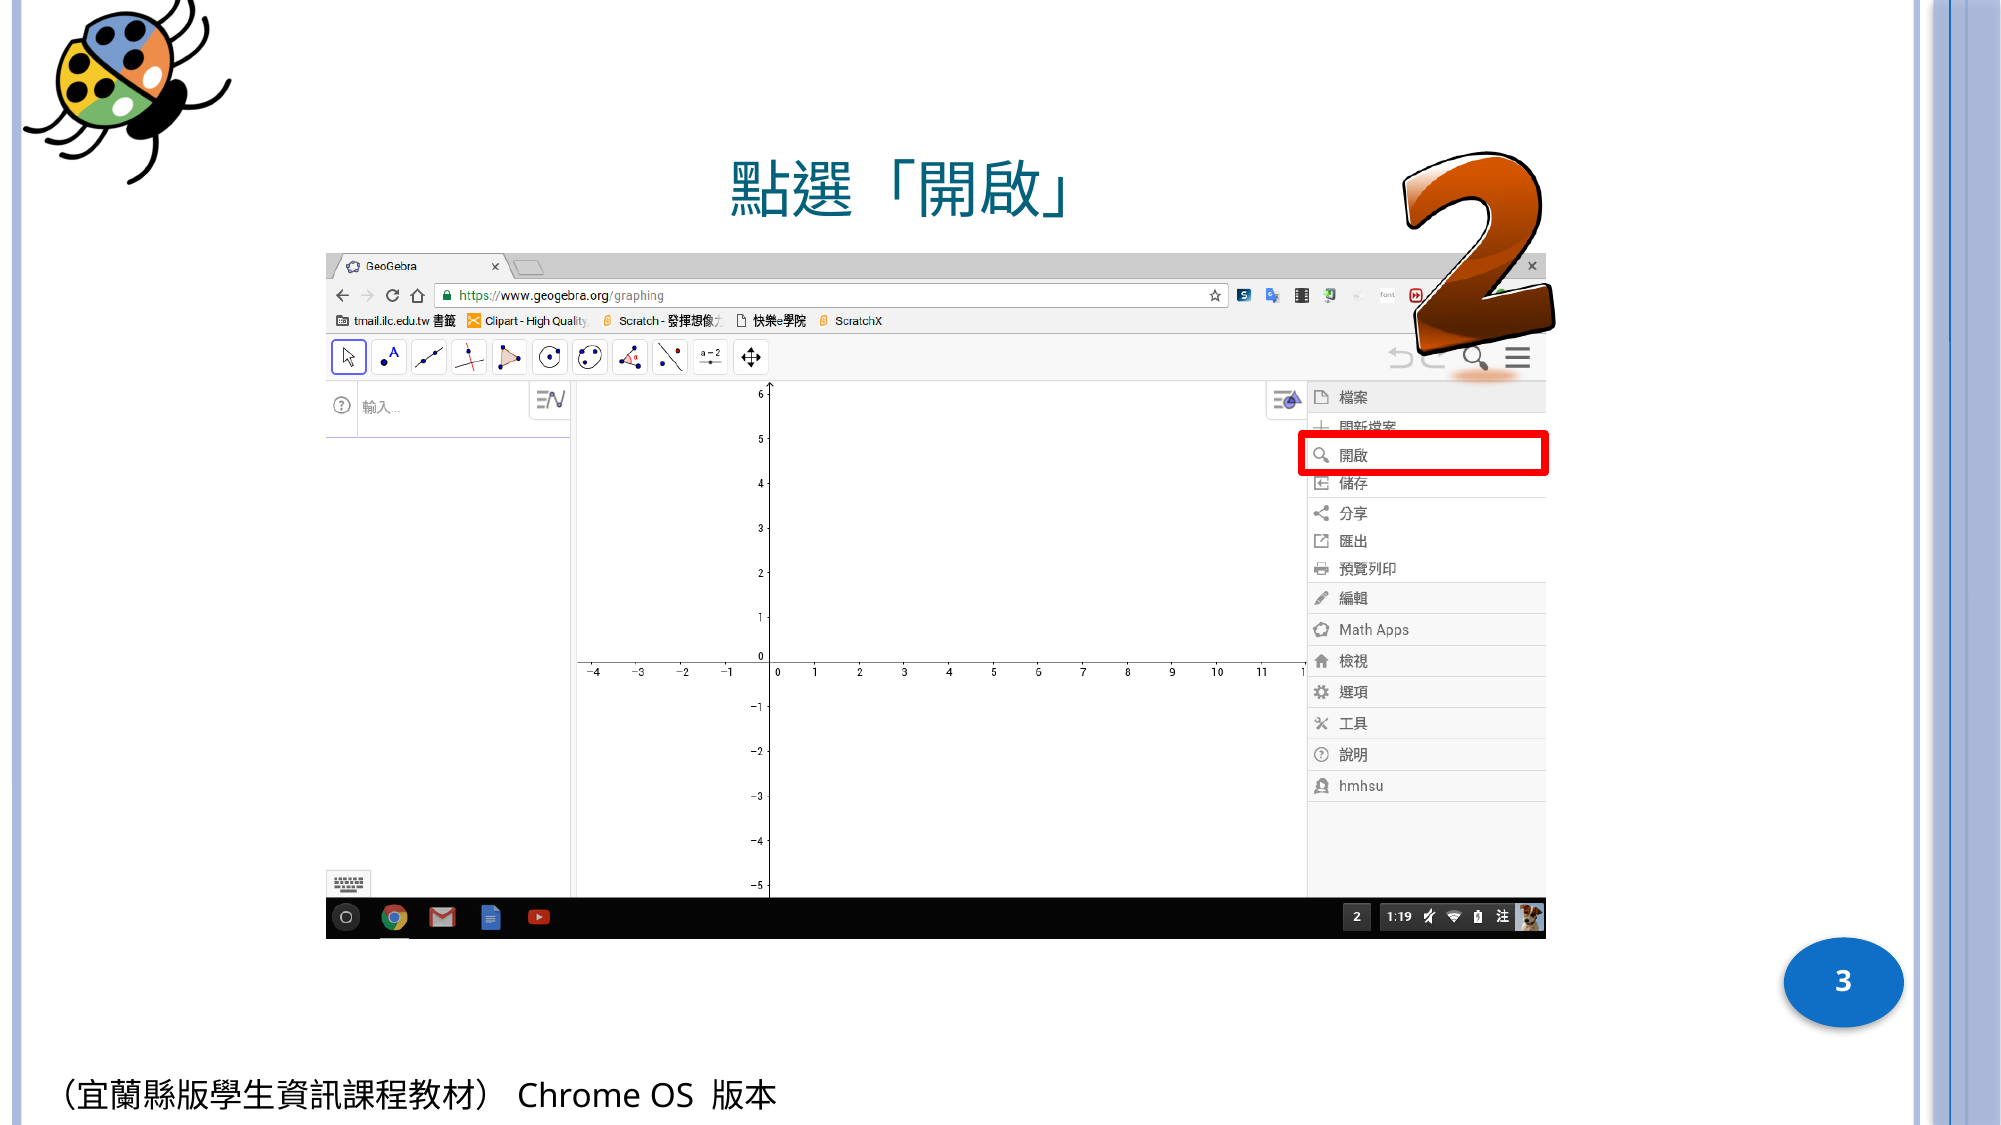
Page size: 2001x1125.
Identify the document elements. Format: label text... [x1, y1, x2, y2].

picture [326, 150, 1557, 940]
title 點選「開啟」 [99, 45, 1734, 233]
picture [2, 0, 240, 205]
slide_number 3 [1793, 938, 1894, 1025]
